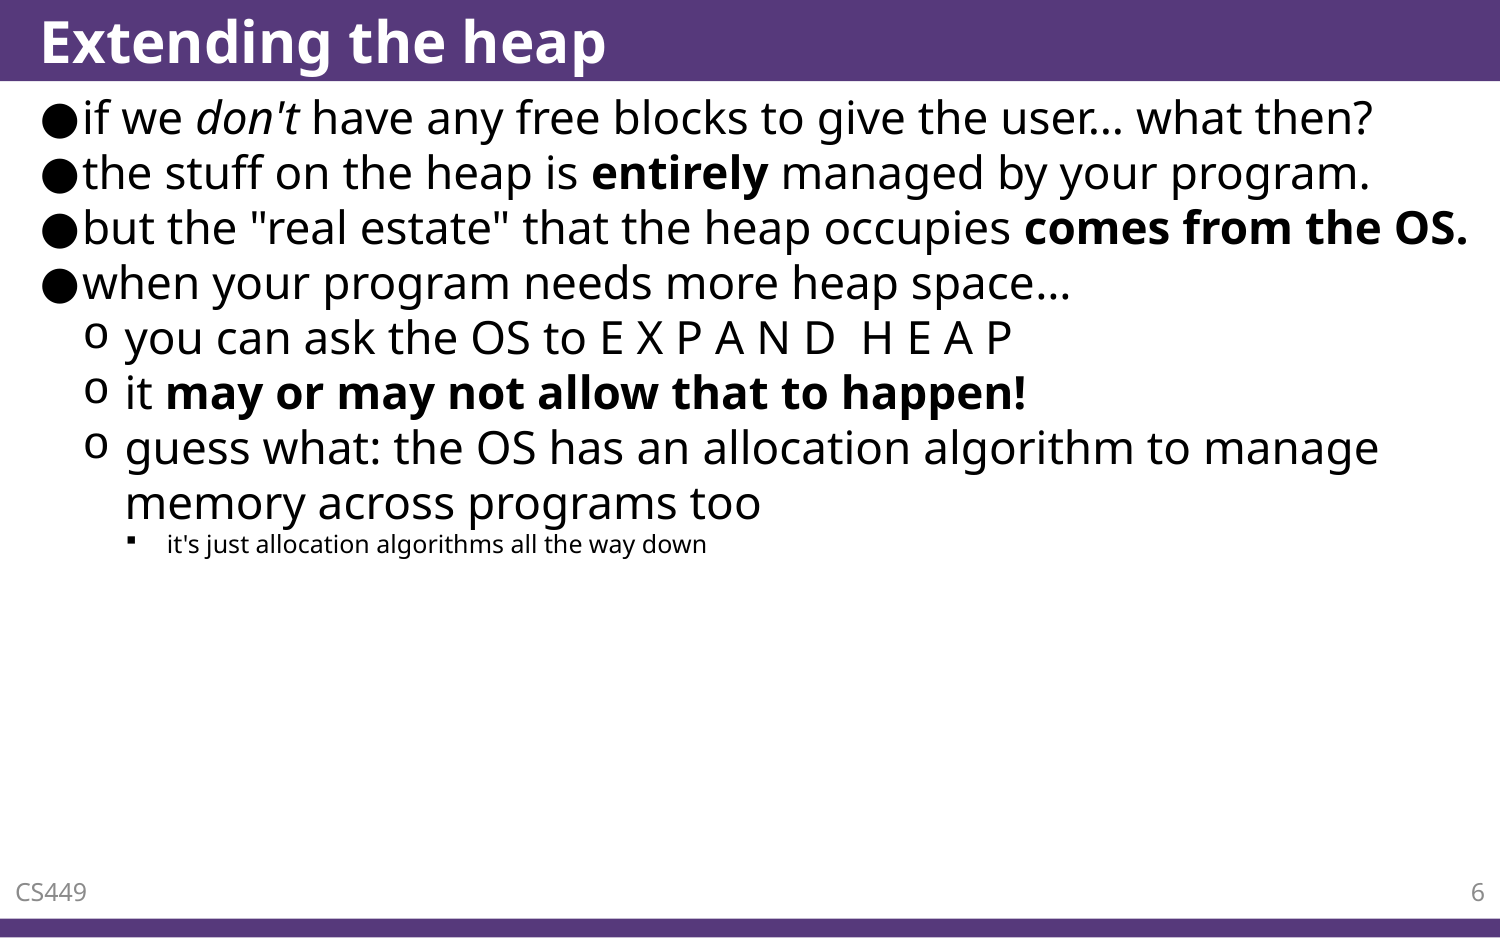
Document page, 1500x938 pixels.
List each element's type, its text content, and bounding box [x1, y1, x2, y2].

list if we don't have any free blocks to give the user… what then? the stuff on the heap is entirely managed by your program. but the "real estate" that the heap occupies comes from the OS. when your program needs more heap space… you can ask the OS to E X P A N D H E A P it may or may not allow that to happen! guess what: the OS has an allocation algorithm to manage memory across programs too it's just allocation algorithms all the way down [24, 81, 1500, 869]
slide_number 6 [1387, 868, 1500, 919]
footer CS449 [0, 868, 200, 919]
title Extending the heap [24, 0, 1500, 81]
